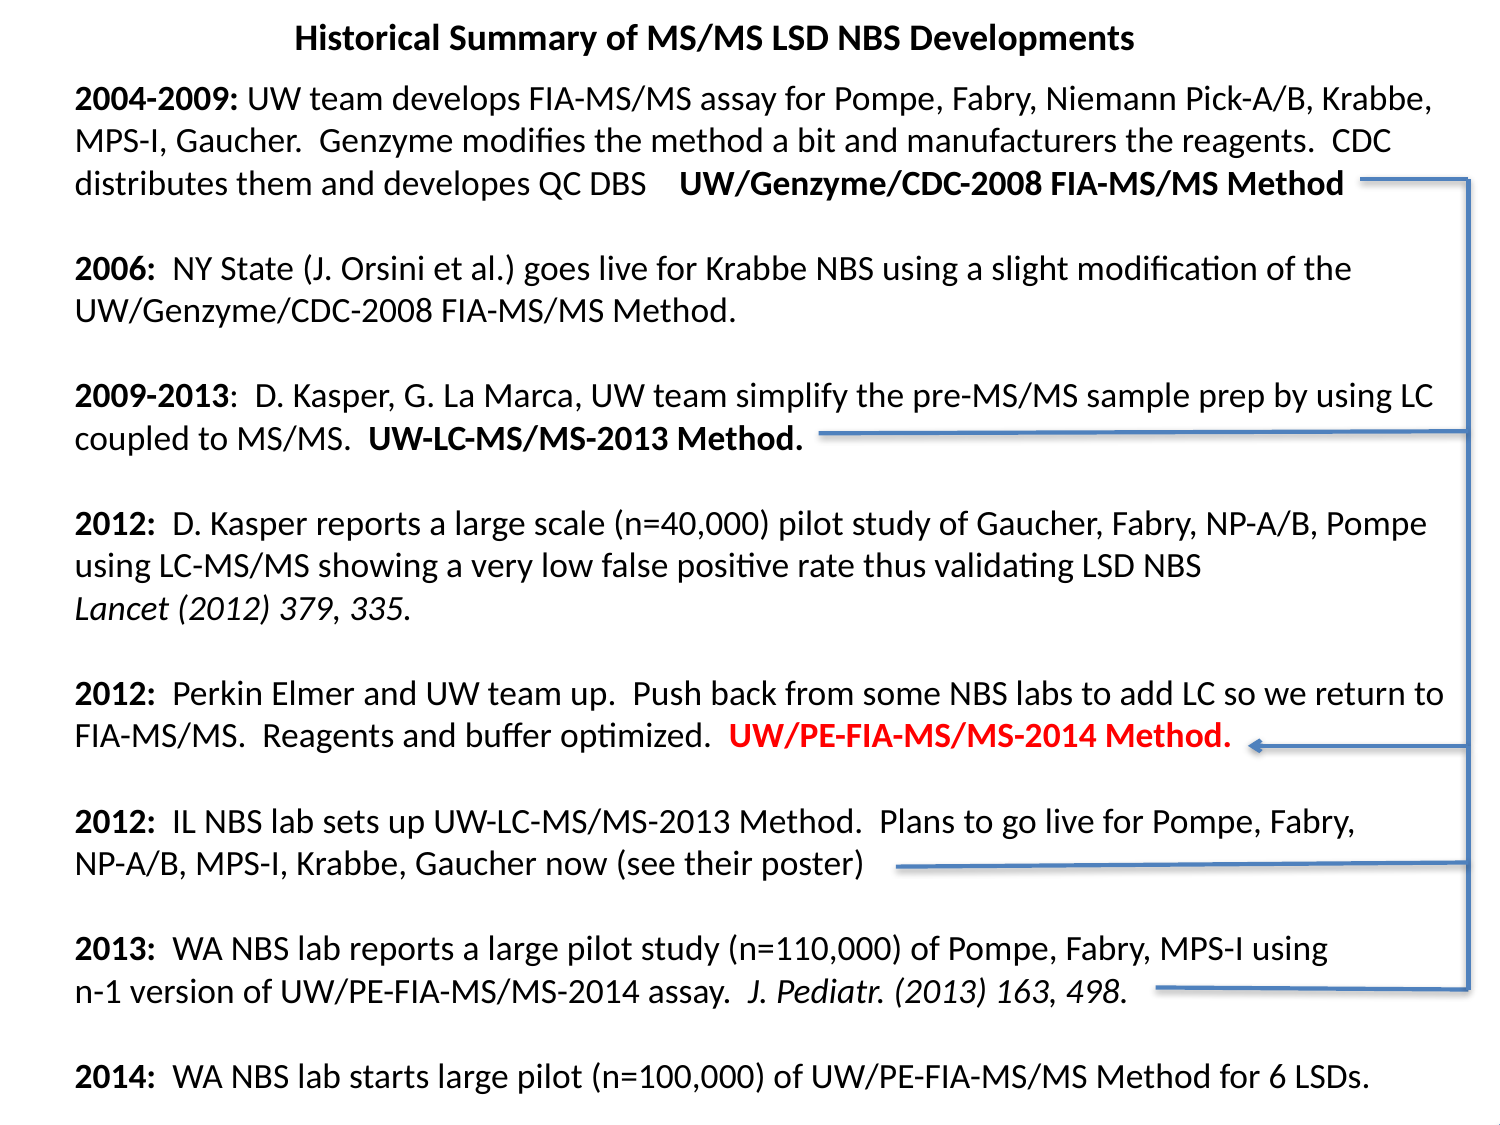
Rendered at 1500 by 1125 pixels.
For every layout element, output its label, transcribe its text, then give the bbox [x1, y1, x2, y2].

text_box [895, 862, 1469, 867]
text_box 2004-2009: UW team develops FIA-MS/MS assay for Pompe, Fabry, Niemann Pick-A/B, Krabbe, MPS-I, Gaucher. Genzyme modifies the method a bit and manufacturers the reagents. CDC distributes them and developes QC DBS UW/Genzyme/CDC-2008 FIA-MS/MS Method 2006: NY State (J. Orsini et al.) goes live for Krabbe NBS using a slight modification of the UW/Genzyme/CDC-2008 FIA-MS/MS Method. 2009-2013: D. Kasper, G. La Marca, UW team simplify the pre-MS/MS sample prep by using LC coupled to MS/MS. UW-LC-MS/MS-2013 Method. 2012: D. Kasper reports a large scale (n=40,000) pilot study of Gaucher, Fabry, NP-A/B, Pompe using LC-MS/MS showing a very low false positive rate thus validating LSD NBS Lancet (2012) 379, 335. 2012: Perkin Elmer and UW team up. Push back from some NBS labs to add LC so we return to FIA-MS/MS. Reagents and buffer optimized. UW/PE-FIA-MS/MS-2014 Method. 2012: IL NBS lab sets up UW-LC-MS/MS-2013 Method. Plans to go live for Pompe, Fabry, NP-A/B, MPS-I, Krabbe, Gaucher now (see their poster) 2013: WA NBS lab reports a large pilot study (n=110,000) of Pompe, Fabry, MPS-I using n-1 version of UW/PE-FIA-MS/MS-2014 assay. J. Pediatr. (2013) 163, 498. 2014: WA NBS lab starts large pilot (n=100,000) of UW/PE-FIA-MS/MS Method for 6 LSDs. . [59, 67, 1461, 1125]
text_box [262, 62, 293, 129]
text_box Historical Summary of MS/MS LSD NBS Developments [279, 5, 1151, 66]
text_box [150, 224, 181, 286]
